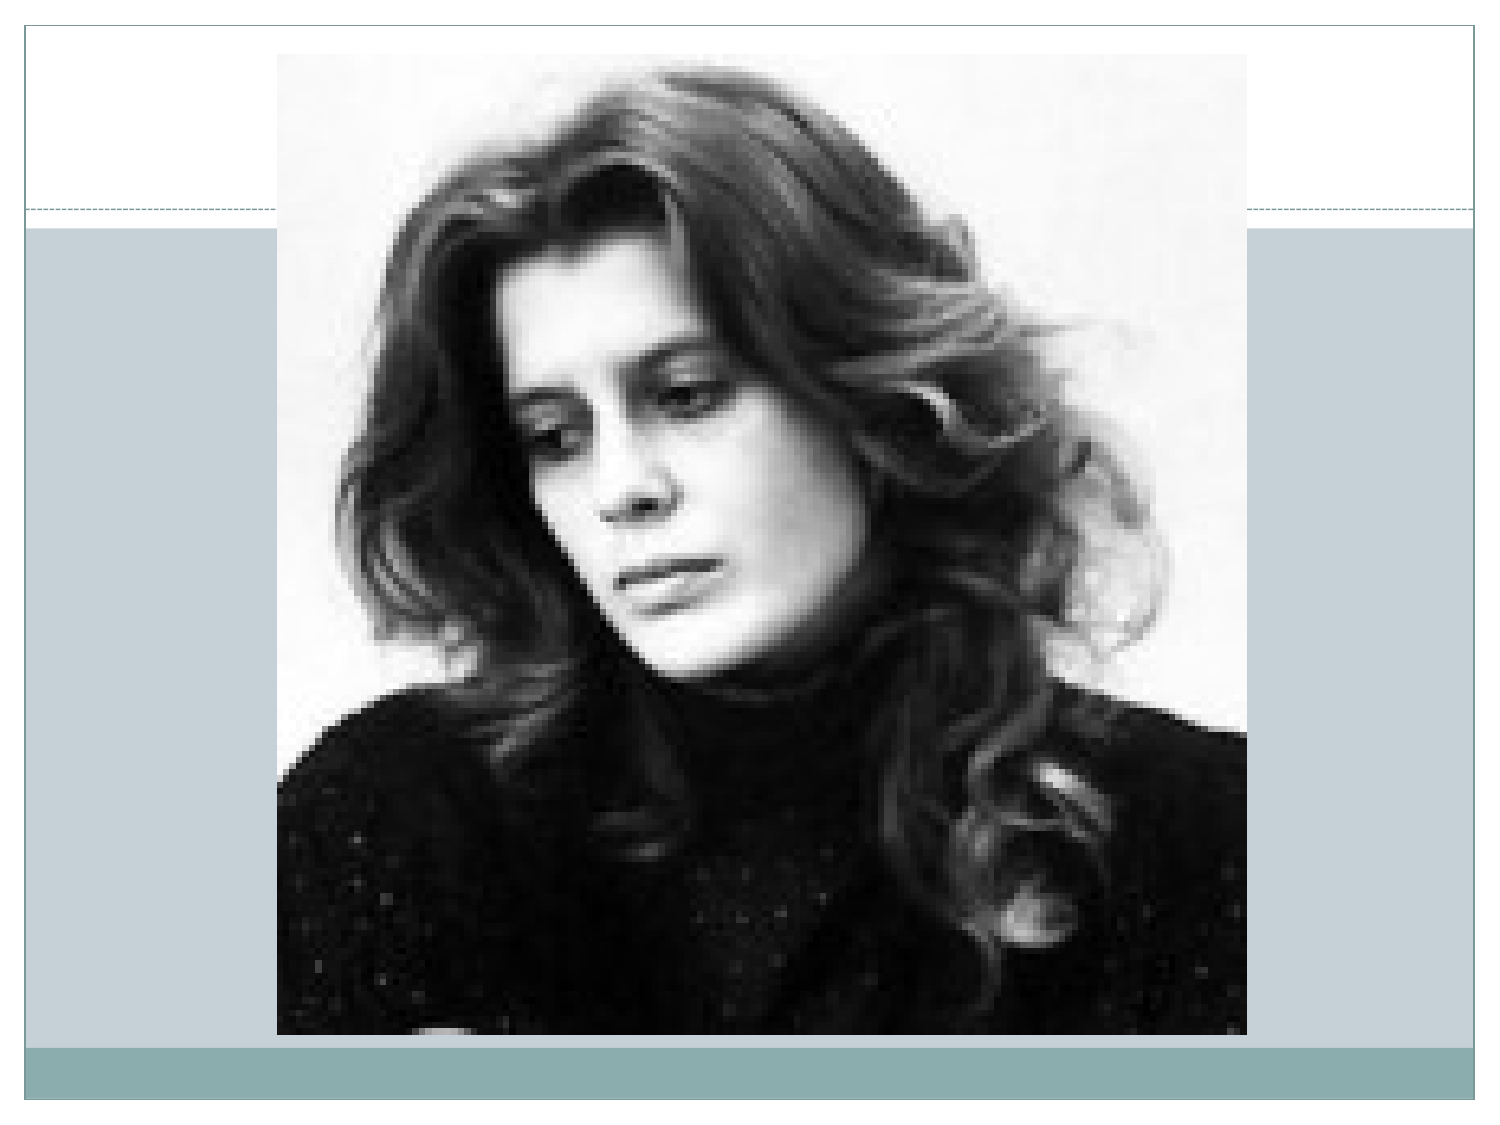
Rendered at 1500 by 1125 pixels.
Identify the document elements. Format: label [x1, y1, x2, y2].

list [277, 54, 1247, 1036]
